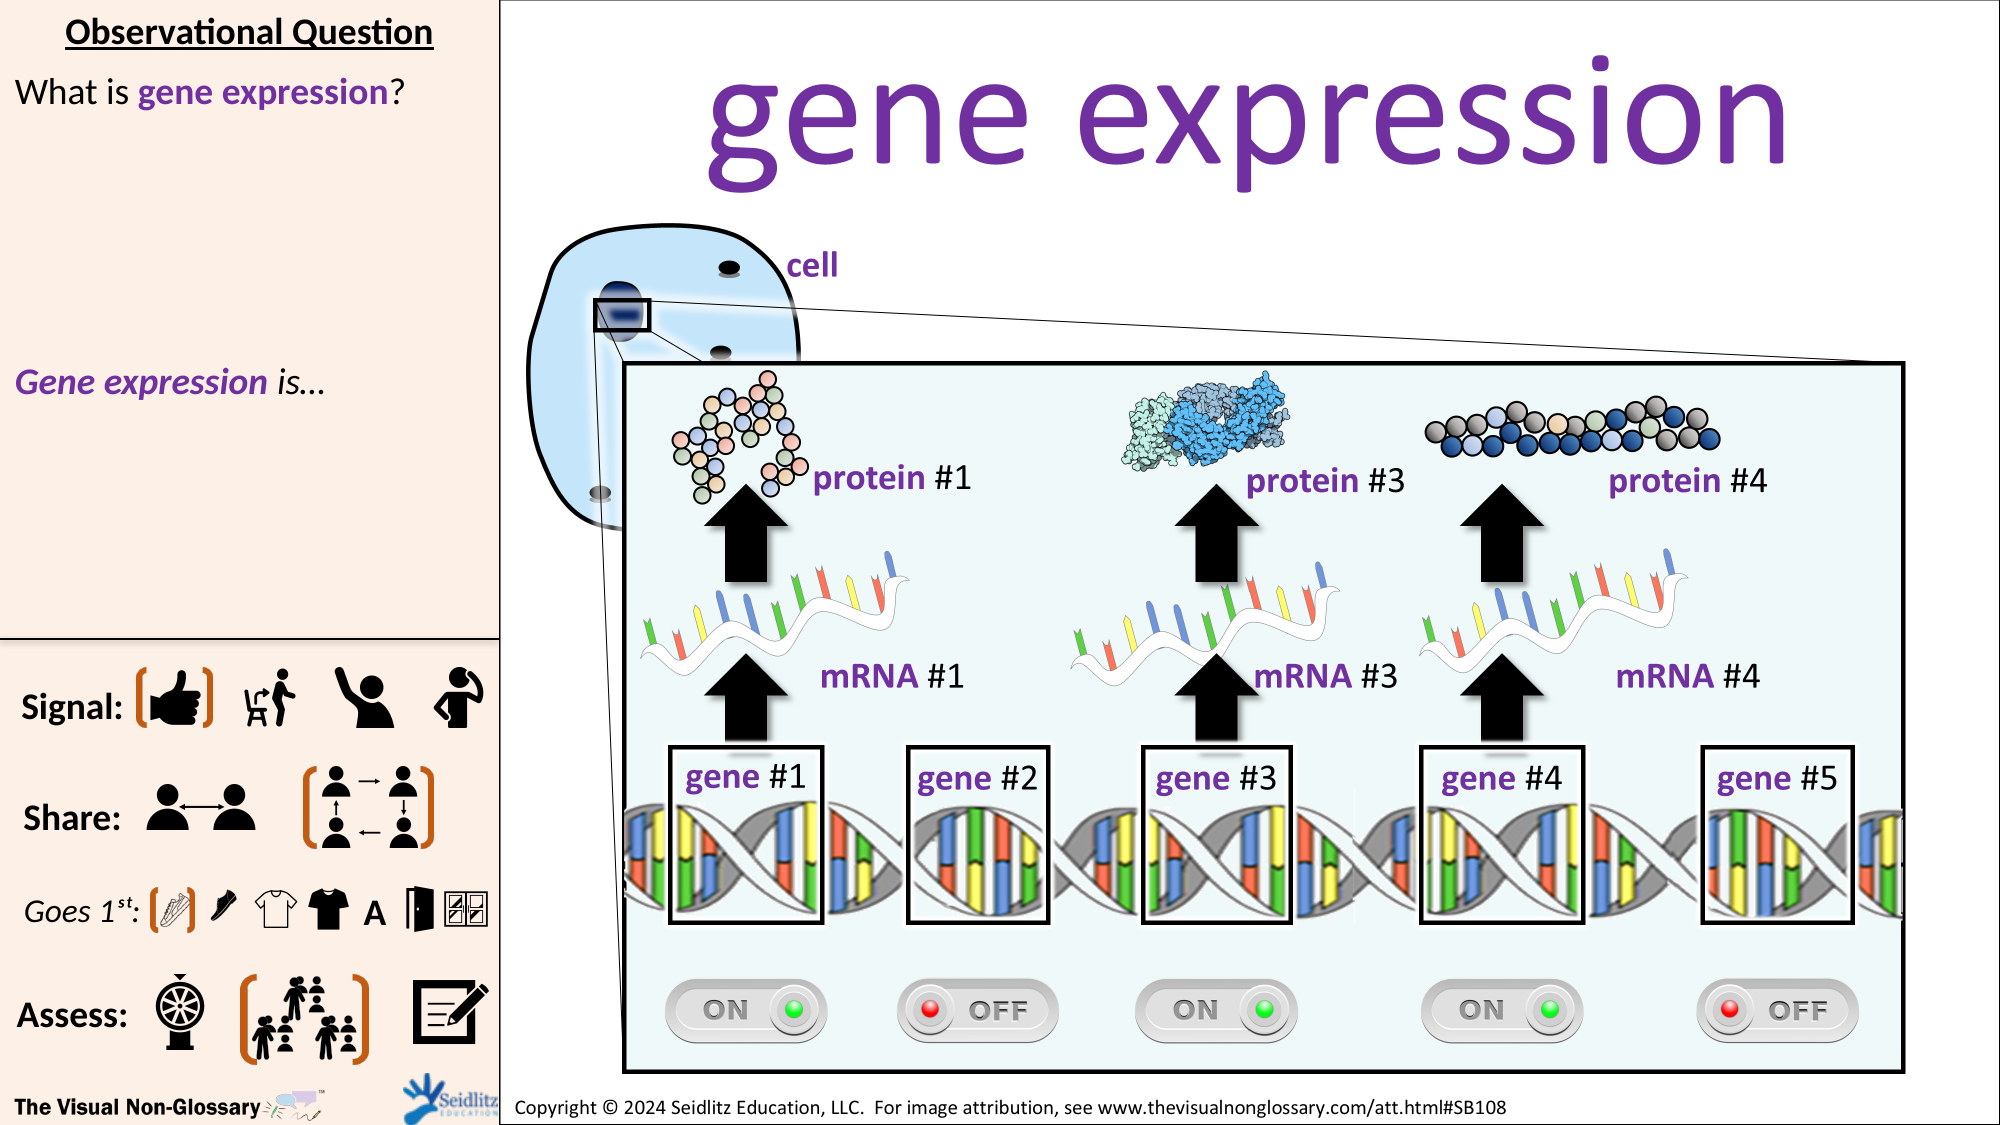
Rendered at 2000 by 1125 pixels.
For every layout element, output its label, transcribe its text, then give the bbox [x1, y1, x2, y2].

text_box Assess: [1, 982, 137, 1043]
text_box Goes 1ˢᵗ: [9, 881, 156, 937]
picture [428, 667, 490, 728]
picture [145, 784, 257, 830]
text_box A [348, 880, 402, 941]
text_box Share: [8, 785, 137, 846]
text_box Signal: [6, 674, 136, 735]
picture [302, 766, 434, 850]
picture [413, 974, 490, 1051]
text_box Observational Question [50, 0, 449, 59]
text_box Gene expression is… [0, 349, 494, 410]
picture [136, 667, 214, 728]
picture [239, 667, 301, 728]
text_box What is gene expression? [0, 59, 494, 120]
picture [397, 886, 490, 932]
picture [305, 886, 352, 932]
picture [142, 974, 218, 1051]
picture [334, 667, 395, 728]
picture [202, 886, 241, 925]
picture [403, 1073, 498, 1125]
picture [149, 886, 196, 934]
picture [253, 886, 299, 932]
picture [0, 1084, 328, 1125]
picture [239, 974, 370, 1066]
picture [499, 0, 2000, 1125]
